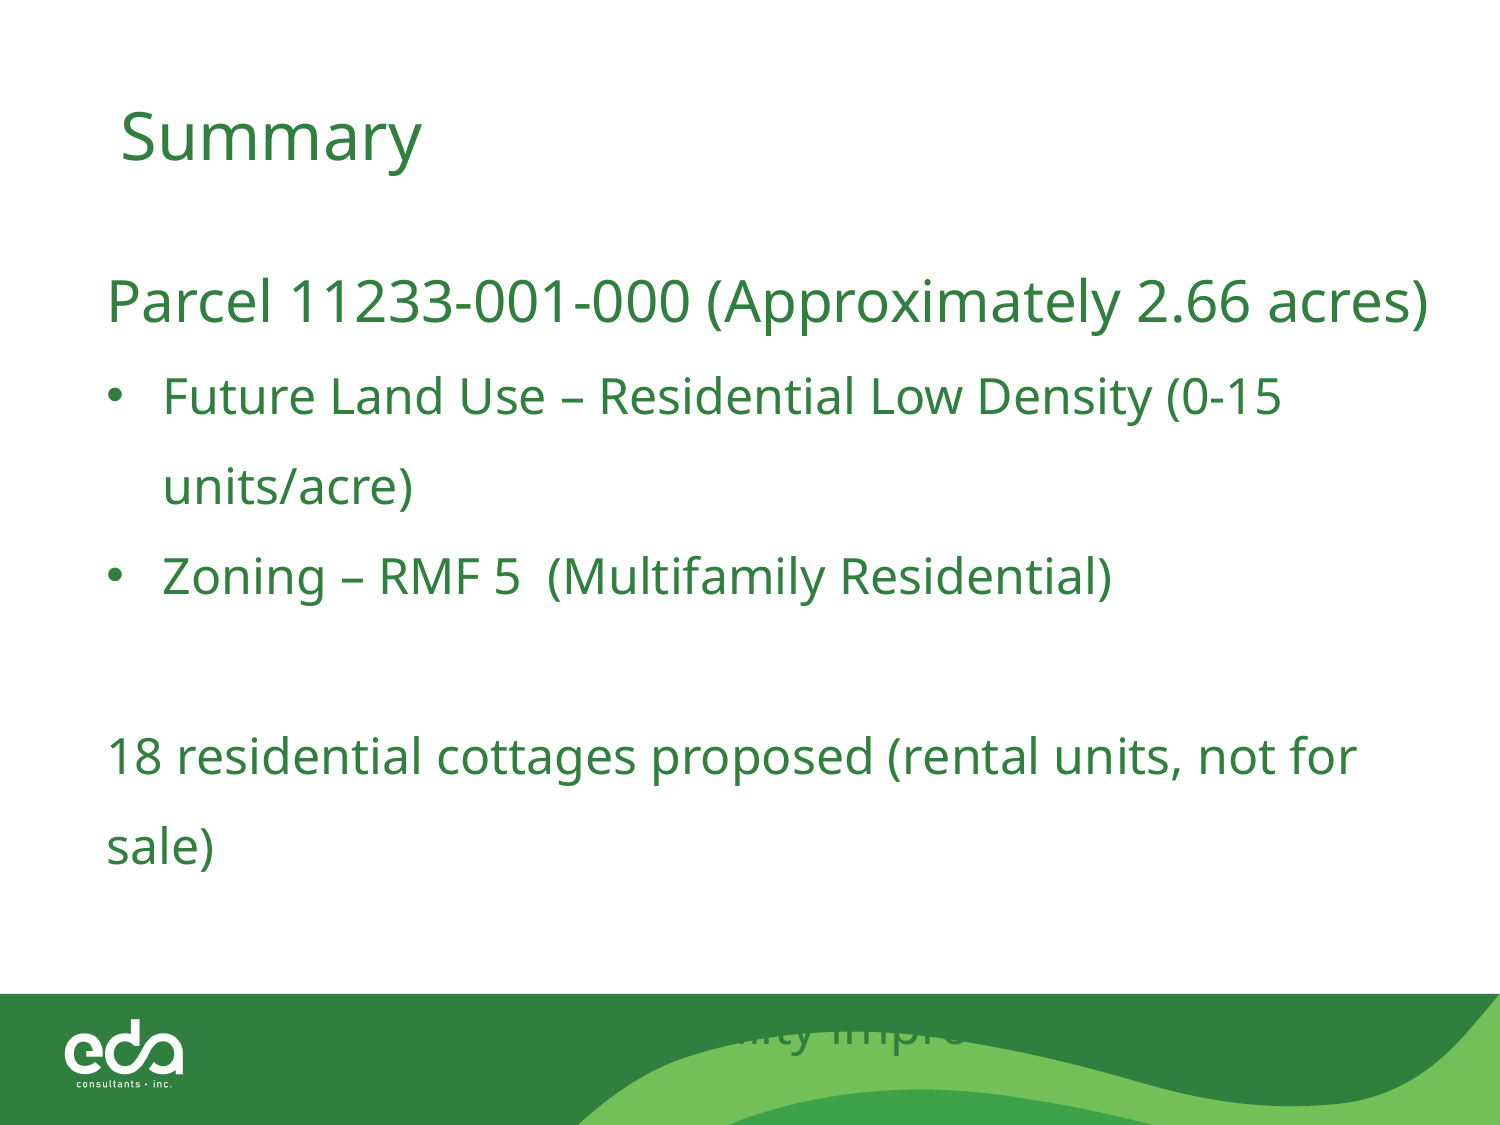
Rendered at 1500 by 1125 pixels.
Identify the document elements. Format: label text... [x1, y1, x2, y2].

picture [0, 988, 1500, 1125]
text_box Summary [105, 86, 1394, 182]
text_box Parcel 11233-001-000 (Approximately 2.66 acres) Future Land Use – Residential Low Density (0-15 units/acre) Zoning – RMF 5 (Multifamily Residential) 18 residential cottages proposed (rental units, not for sale) Related stormwater and utility improvements to serve the development [91, 222, 1460, 988]
